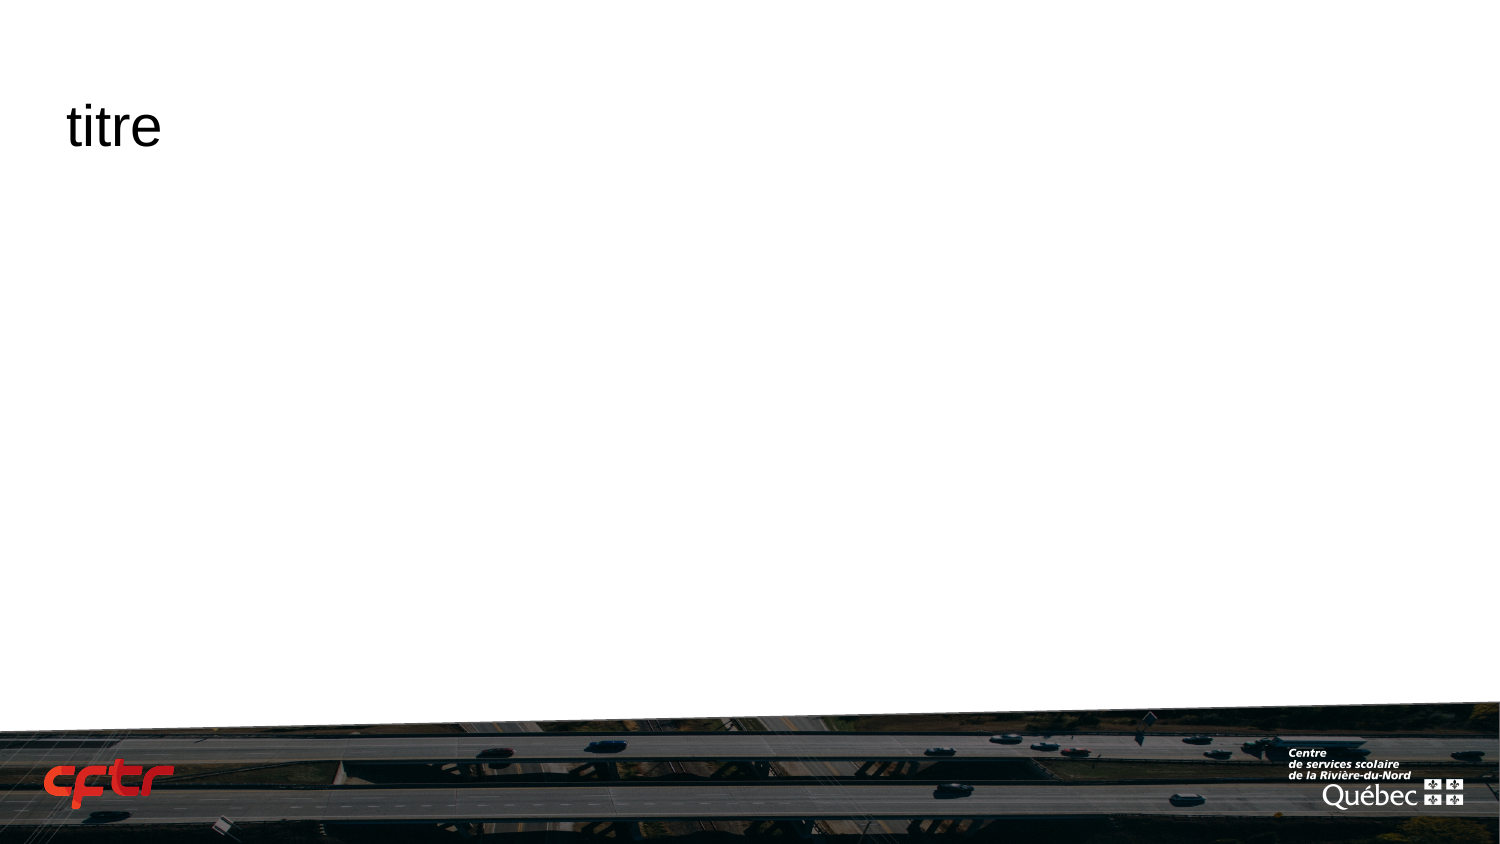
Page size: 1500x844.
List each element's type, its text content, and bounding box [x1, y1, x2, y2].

picture [0, 704, 1499, 844]
title titre [51, 72, 1449, 167]
